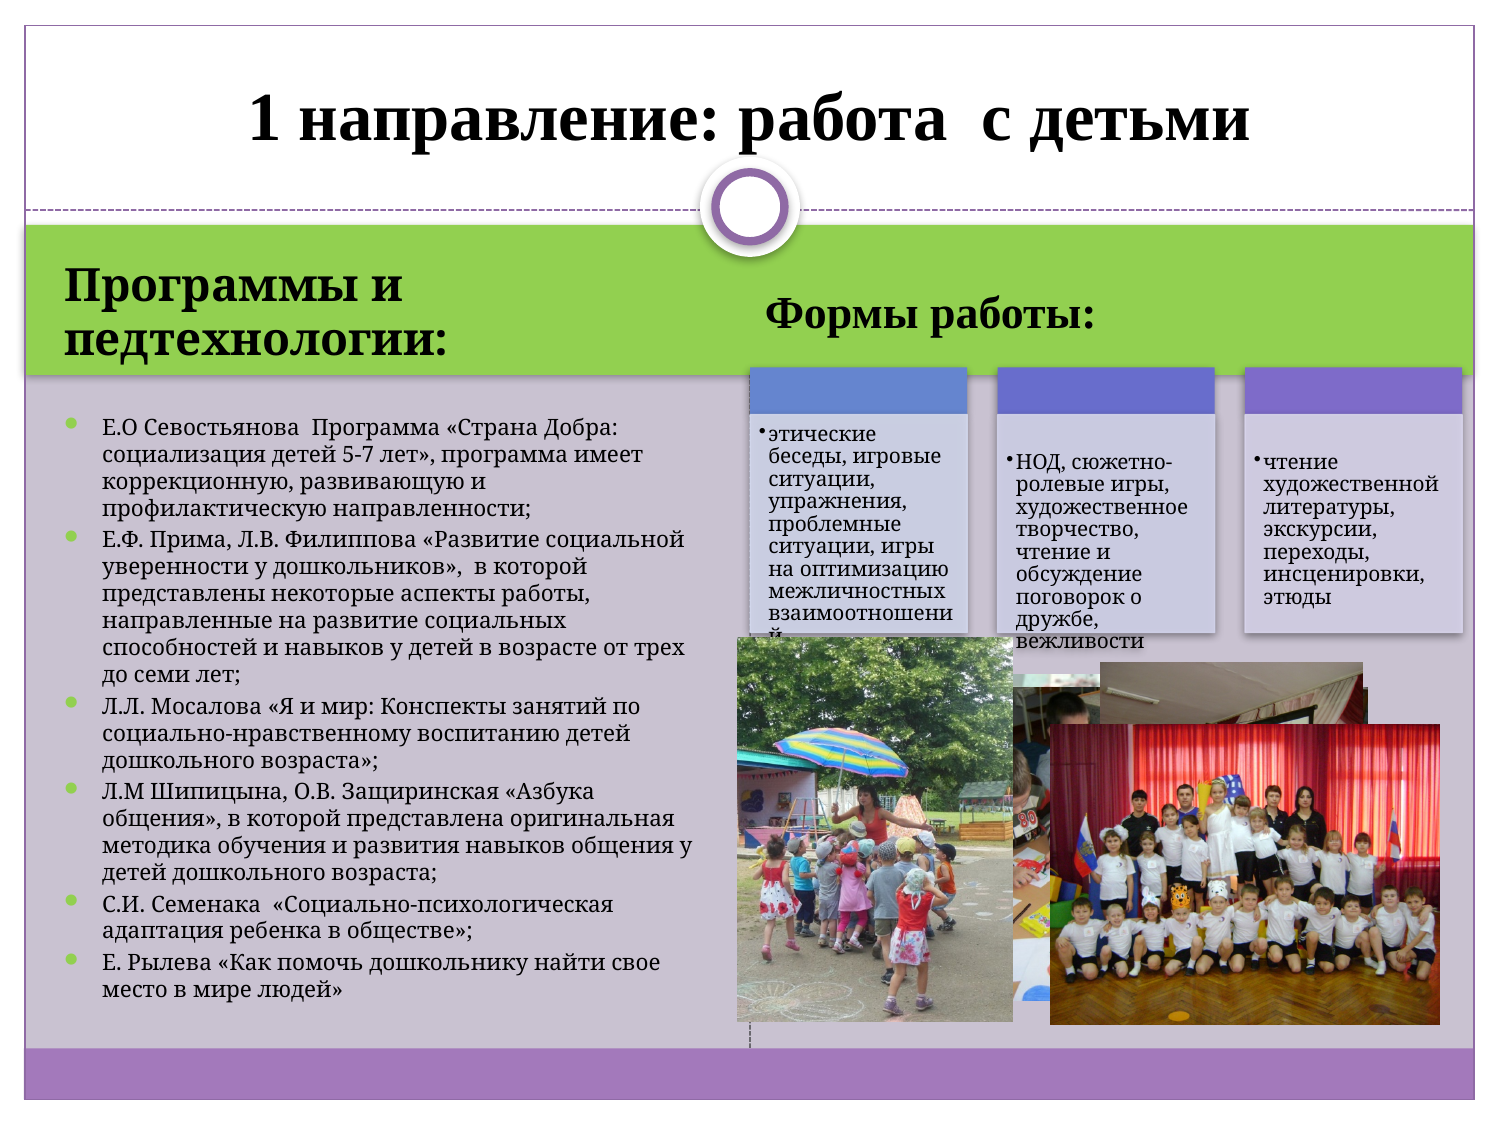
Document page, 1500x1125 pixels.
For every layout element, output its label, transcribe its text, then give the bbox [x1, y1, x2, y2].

picture [737, 637, 1440, 1026]
list Программы и педтехнологии: [48, 249, 689, 371]
title 1 направление: работа с детьми [49, 37, 1450, 162]
list Е.О Севостьянова Программа «Страна Добра: социализация детей 5-7 лет», программа имеет коррекционную, развивающую и профилактическую направленности; Е.Ф. Прима, Л.В. Филиппова «Развитие социальной уверенности у дошкольников», в которой представлены некоторые аспекты работы, направленные на развитие социальных способностей и навыков у детей в возрасте от трех до семи лет; Л.Л. Мосалова «Я и мир: Конспекты занятий по социально-нравственному воспитанию детей дошкольного возраста»; Л.М Шипицына, О.В. Защиринская «Азбука общения», в которой представлена оригинальная методика обучения и развития навыков общения у детей дошкольного возраста; С.И. Семенака «Социально-психологическая адаптация ребенка в обществе»; Е. Рылева «Как помочь дошкольнику найти свое место в мире людей» [49, 405, 713, 1032]
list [749, 224, 1463, 776]
